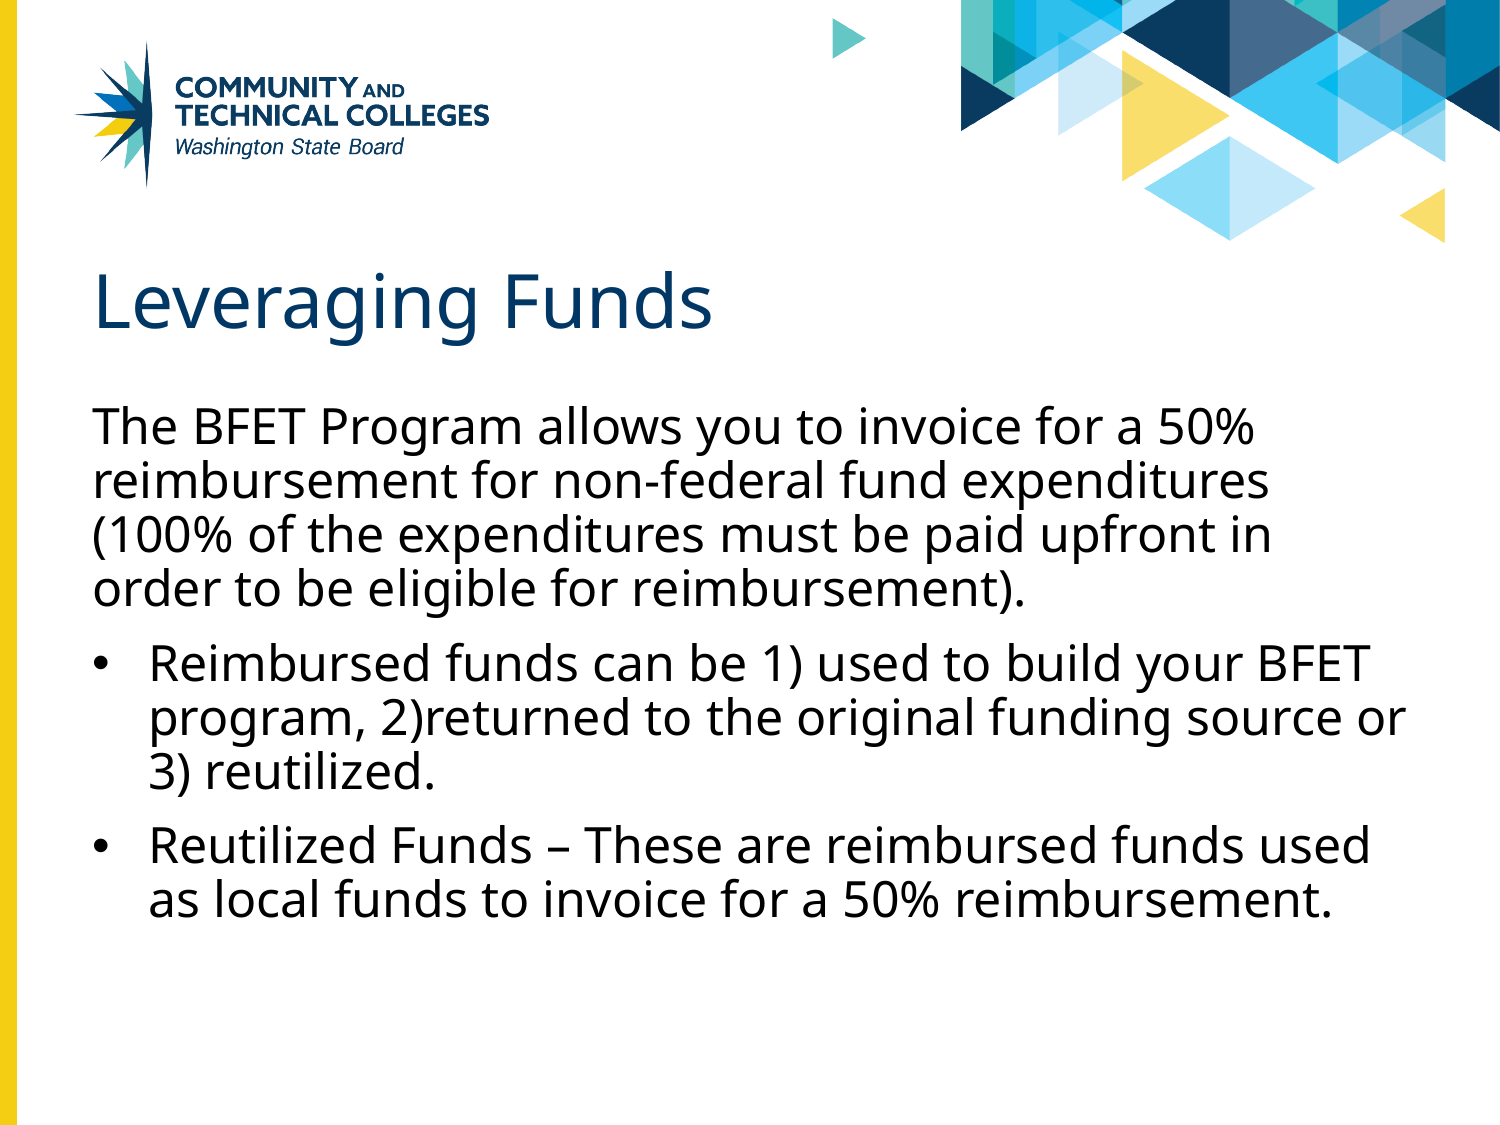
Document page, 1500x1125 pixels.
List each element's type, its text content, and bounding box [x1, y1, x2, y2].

list The BFET Program allows you to invoice for a 50% reimbursement for non-federal fund expenditures (100% of the expenditures must be paid upfront in order to be eligible for reimbursement). Reimbursed funds can be 1) used to build your BFET program, 2)returned to the original funding source or 3) reutilized. Reutilized Funds – These are reimbursed funds used as local funds to invoice for a 50% reimbursement. [77, 393, 1426, 1098]
picture [832, 0, 1500, 243]
picture [17, 25, 557, 228]
title Leveraging Funds [77, 264, 1426, 345]
